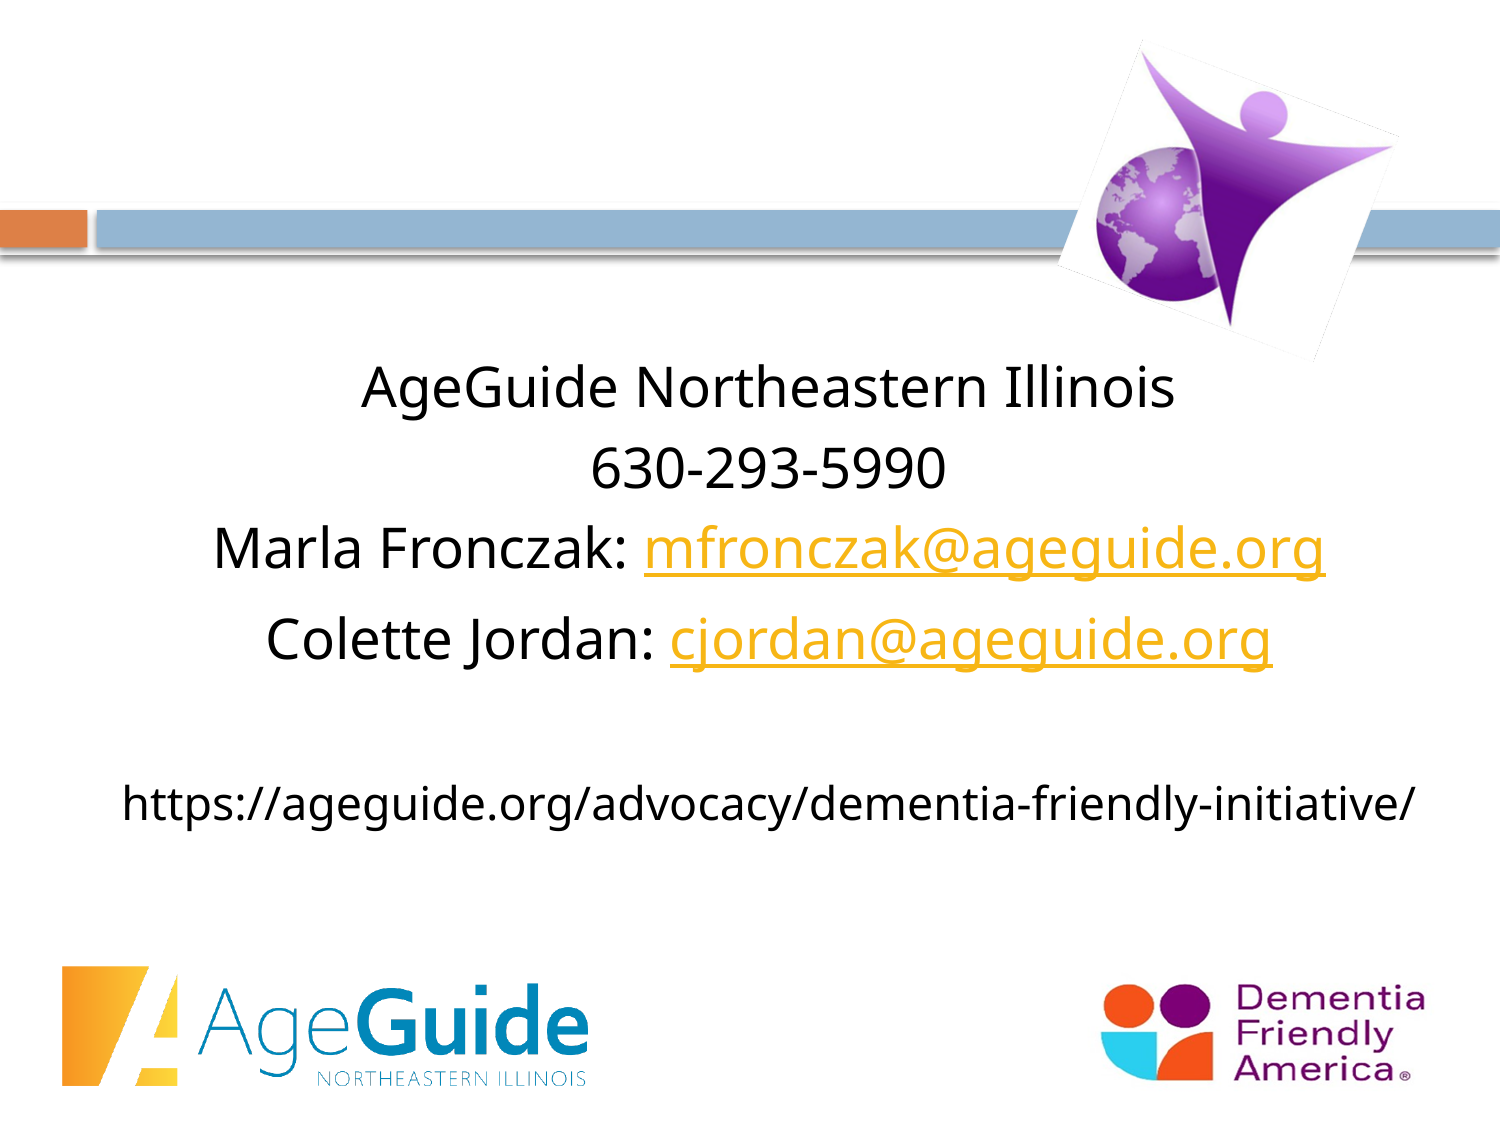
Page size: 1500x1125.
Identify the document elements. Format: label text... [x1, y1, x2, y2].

picture [1056, 39, 1400, 363]
picture [62, 966, 588, 1086]
picture [1074, 961, 1451, 1104]
picture [558, 1017, 577, 1026]
picture [558, 1035, 588, 1045]
list AgeGuide Northeastern Illinois 630-293-5990 Marla Fronczak: mfronczak@ageguide.org Colette Jordan: cjordan@ageguide.org https://ageguide.org/advocacy/dementia-friendly-initiative/ [100, 262, 1438, 888]
